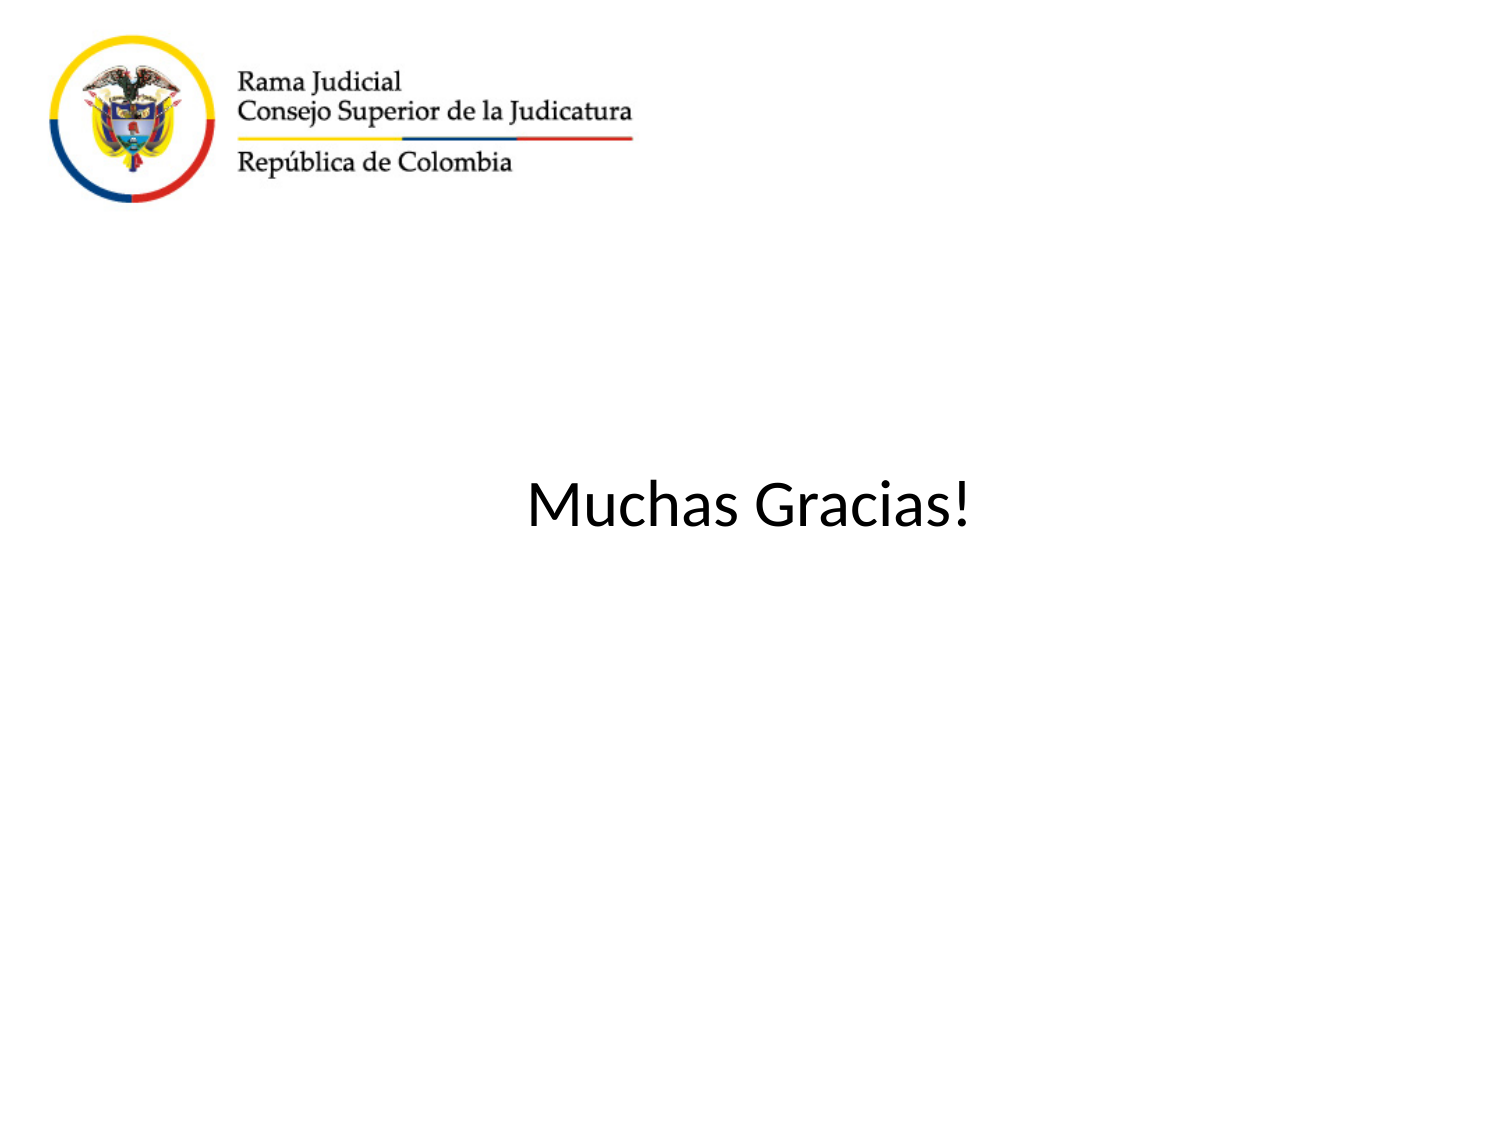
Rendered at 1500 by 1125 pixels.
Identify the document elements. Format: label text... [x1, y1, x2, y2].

picture [37, 18, 647, 221]
subtitle Muchas Gracias! [225, 452, 1275, 740]
